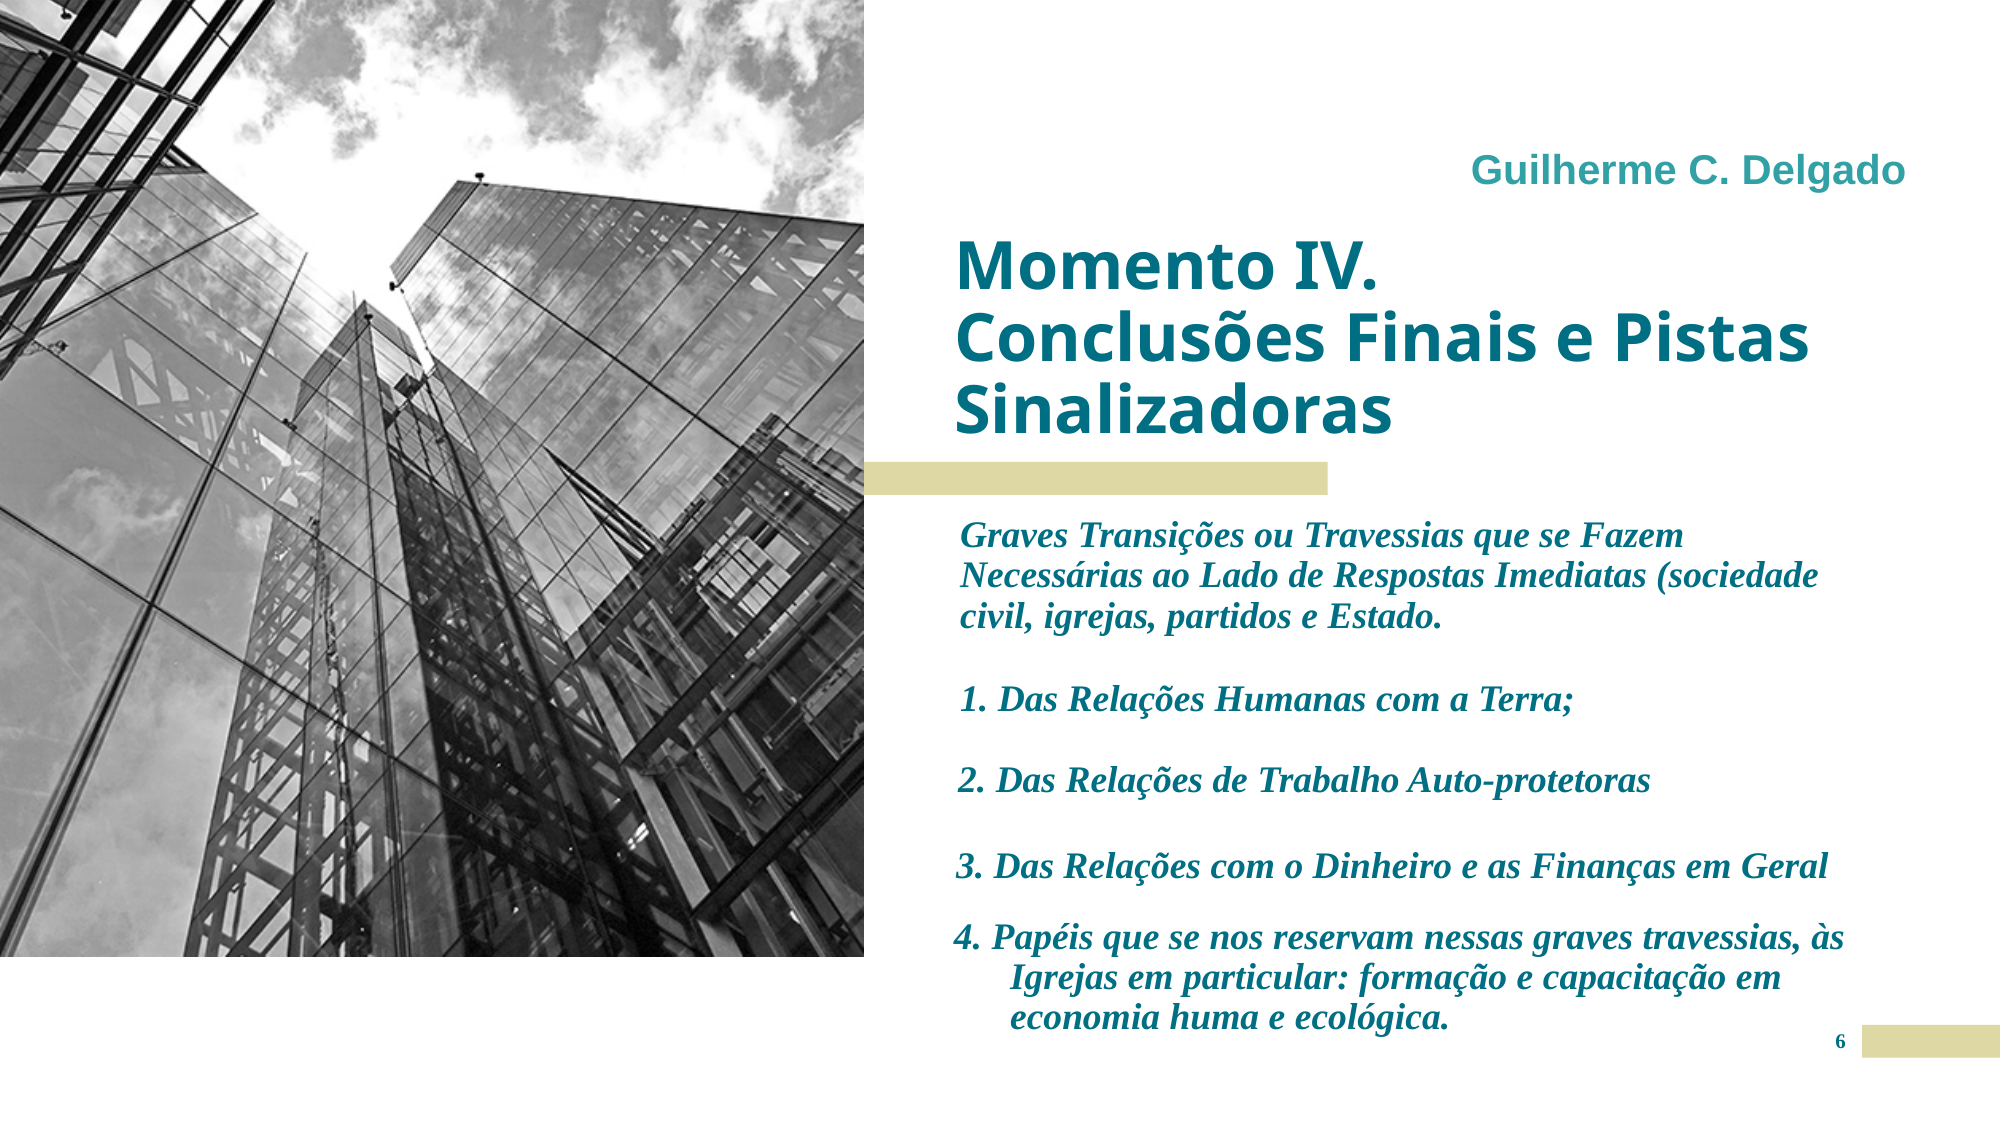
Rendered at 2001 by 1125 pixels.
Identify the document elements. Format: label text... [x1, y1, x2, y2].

list Graves Transições ou Travessias que se Fazem Necessárias ao Lado de Respostas Imediatas (sociedade civil, igrejas, partidos e Estado. [960, 547, 1826, 637]
list 2. Das Relações de Trabalho Auto-protetoras [958, 739, 1824, 801]
title Momento IV. Conclusões Finais e Pistas Sinalizadoras [954, 230, 1819, 448]
text_box Guilherme C. Delgado [1456, 135, 1922, 200]
picture [0, 0, 865, 957]
list 3. Das Relações com o Dinheiro e as Finanças em Geral [956, 825, 1857, 887]
list 4. Papéis que se nos reservam nessas graves travessias, às Igrejas em particular: formação e capacitação em economia huma e ecológica. [953, 977, 1855, 1039]
slide_number 6 [1818, 1027, 1863, 1065]
list 1. Das Relações Humanas com a Terra; [960, 658, 1826, 720]
